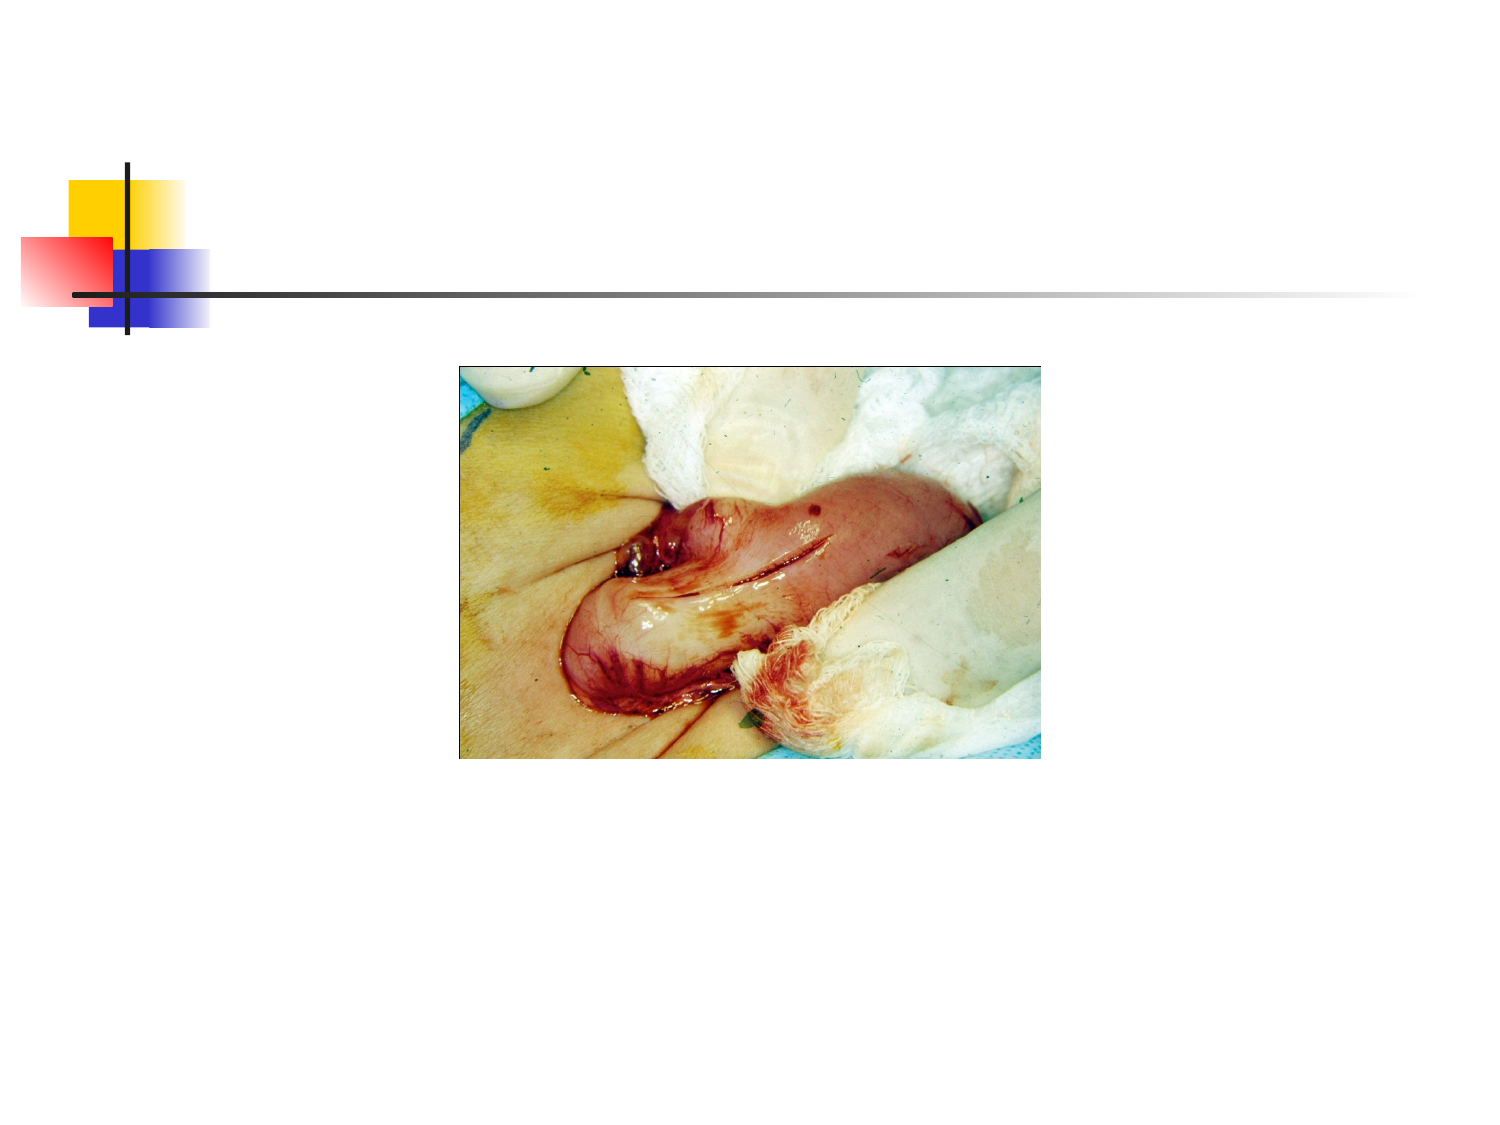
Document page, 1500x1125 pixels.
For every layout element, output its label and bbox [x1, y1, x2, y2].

picture [459, 365, 1041, 760]
